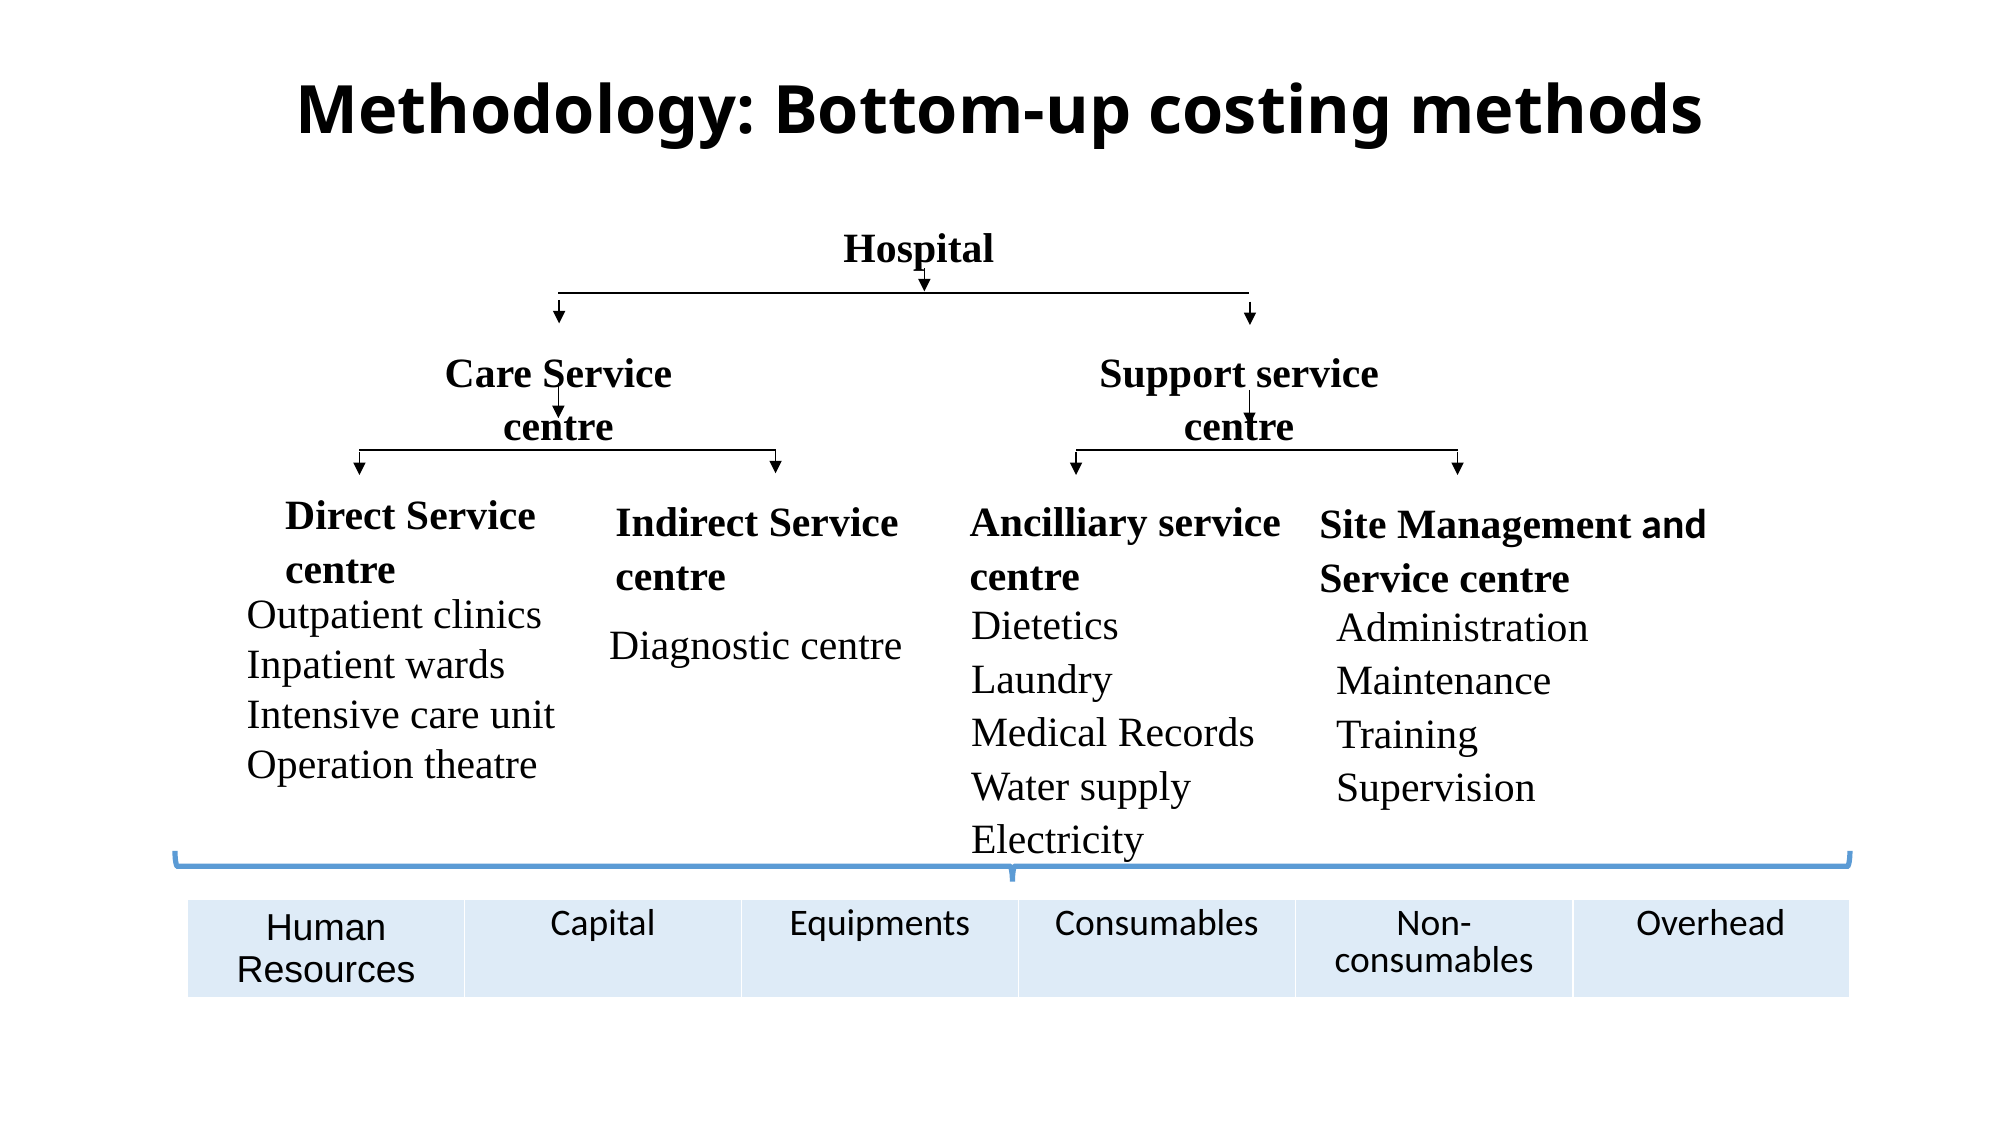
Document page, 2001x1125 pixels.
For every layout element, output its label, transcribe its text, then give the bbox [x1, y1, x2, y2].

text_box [237, 212, 1806, 806]
table_header Equipments [742, 900, 1018, 997]
table_header Non-consumables [1296, 900, 1572, 997]
title Methodology: Bottom-up costing methods [150, 57, 1850, 166]
table_header Overhead [1574, 900, 1849, 997]
text_box [174, 850, 1851, 882]
table_header Capital [465, 900, 741, 997]
table_header Consumables [1019, 900, 1295, 997]
table_header Human Resources [188, 900, 464, 997]
